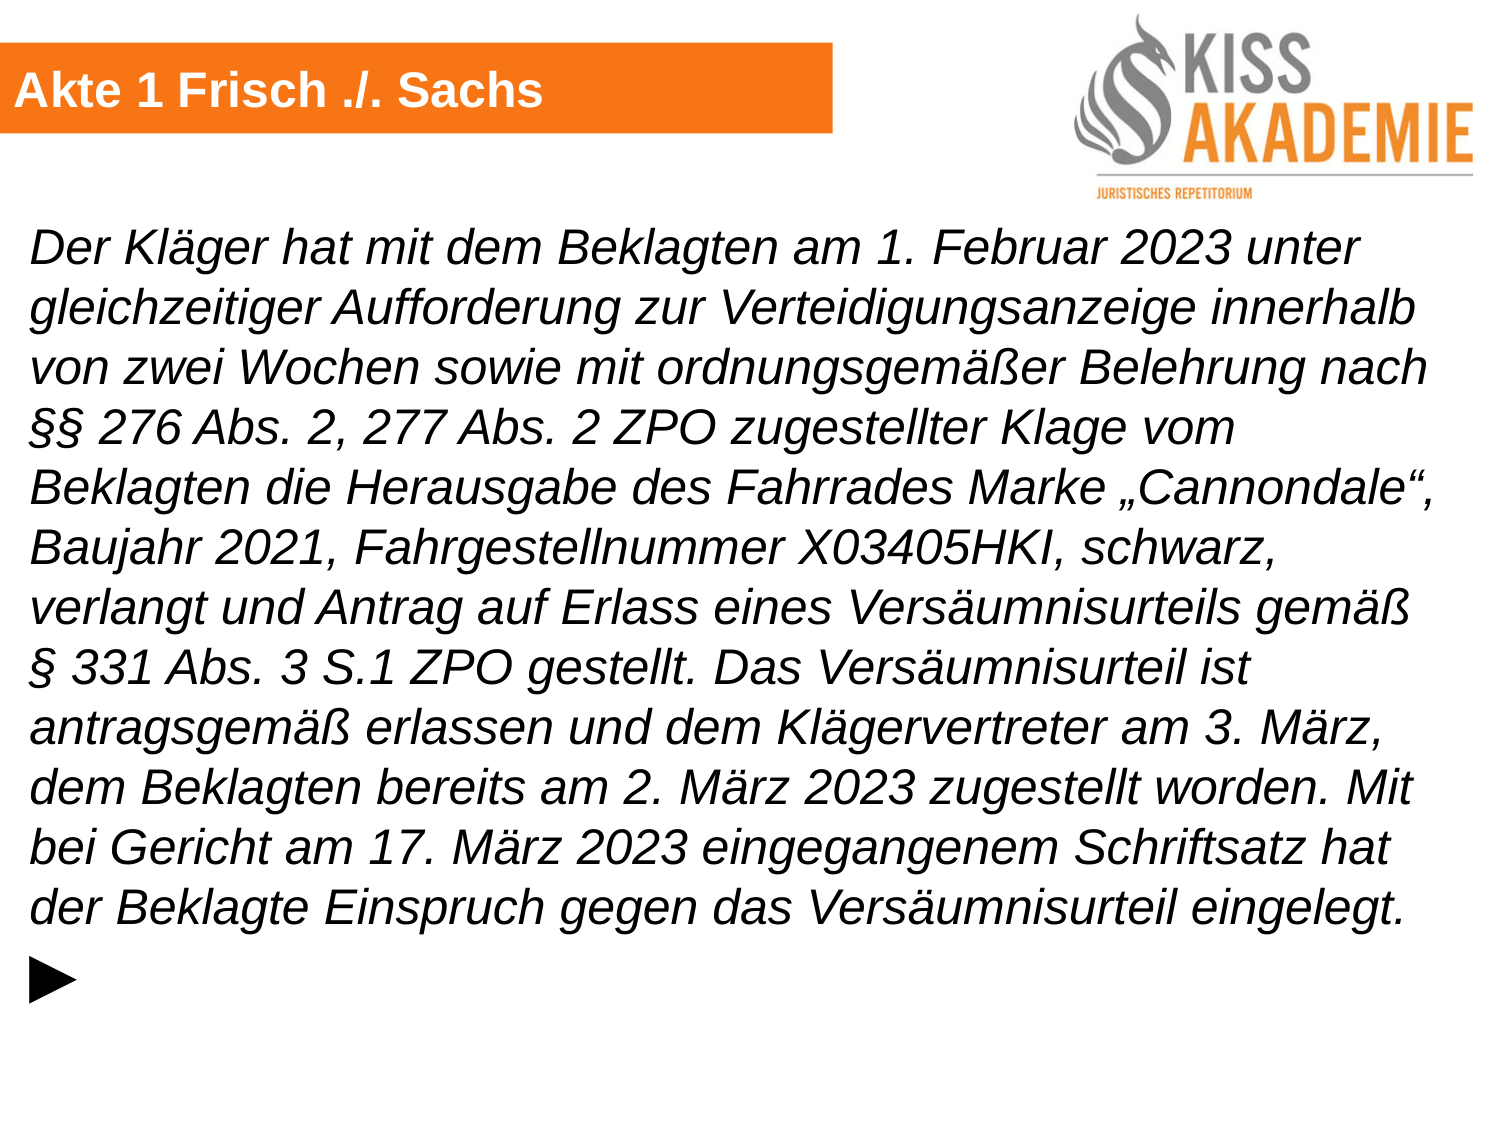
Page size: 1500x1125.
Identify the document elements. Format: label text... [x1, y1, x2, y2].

picture [1074, 13, 1473, 203]
text_box Akte 1 Frisch ./. Sachs [0, 42, 833, 134]
text_box Der Kläger hat mit dem Beklagten am 1. Februar 2023 unter gleichzeitiger Aufforderung zur Verteidigungsanzeige innerhalb von zwei Wochen sowie mit ordnungsgemäßer Belehrung nach §§ 276 Abs. 2, 277 Abs. 2 ZPO zugestellter Klage vom Beklagten die Herausgabe des Fahrrades Marke „Cannondale“, Baujahr 2021, Fahrgestellnummer X03405HKI, schwarz, verlangt und Antrag auf Erlass eines Versäumnisurteils gemäß § 331 Abs. 3 S.1 ZPO gestellt. Das Versäumnisurteil ist antragsgemäß erlassen und dem Klägervertreter am 3. März, dem Beklagten bereits am 2. März 2023 zugestellt worden. Mit bei Gericht am 17. März 2023 eingegangenem Schriftsatz hat der Beklagte Einspruch gegen das Versäumnisurteil eingelegt. ▶ [29, 214, 1459, 1010]
